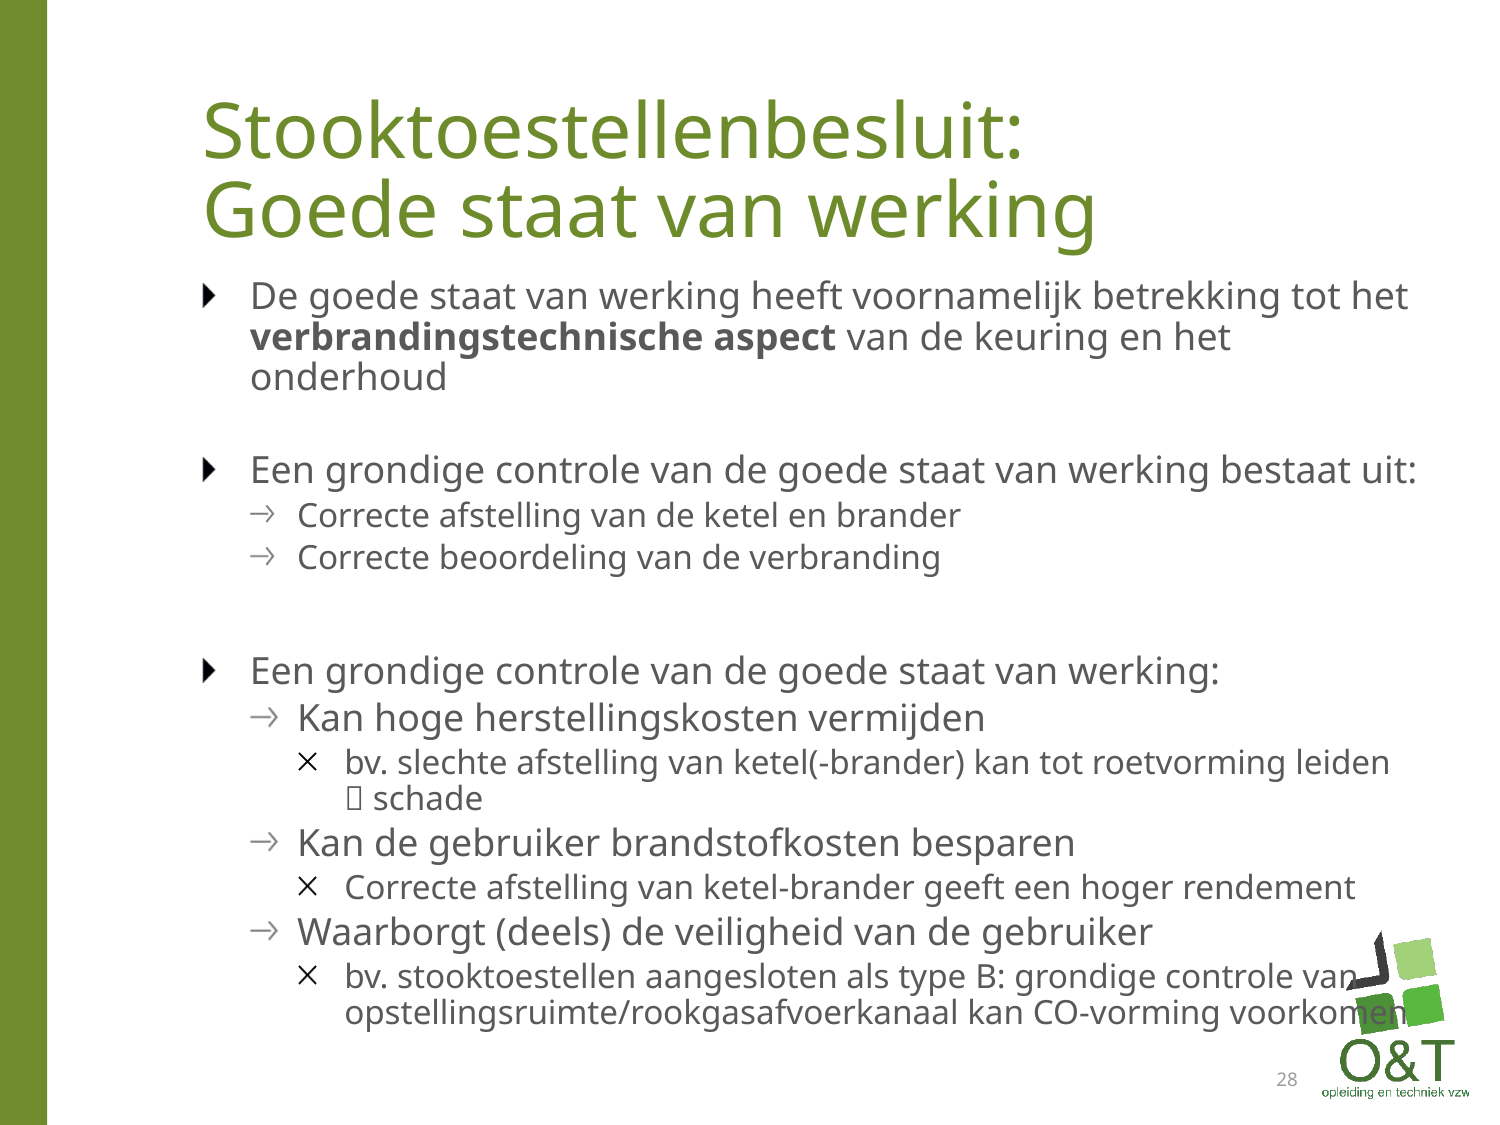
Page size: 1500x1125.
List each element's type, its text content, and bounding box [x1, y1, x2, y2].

title Stooktoestellenbesluit: Goede staat van werking [202, 94, 1420, 277]
slide_number 28 [961, 1050, 1313, 1111]
picture [1322, 930, 1470, 1099]
list De goede staat van werking heeft voornamelijk betrekking tot het verbrandingstechnische aspect van de keuring en het onderhoud Een grondige controle van de goede staat van werking bestaat uit: Correcte afstelling van de ketel en brander Correcte beoordeling van de verbranding Een grondige controle van de goede staat van werking: Kan hoge herstellingskosten vermijden bv. slechte afstelling van ketel(-brander) kan tot roetvorming leiden  schade Kan de gebruiker brandstofkosten besparen Correcte afstelling van ketel-brander geeft een hoger rendement Waarborgt (deels) de veiligheid van de gebruiker bv. stooktoestellen aangesloten als type B: grondige controle van opstellingsruimte/rookgasafvoerkanaal kan CO-vorming voorkomen [202, 277, 1420, 950]
picture [249, 707, 289, 728]
picture [202, 283, 237, 308]
picture [297, 965, 337, 986]
picture [202, 457, 237, 482]
picture [202, 658, 237, 683]
picture [249, 921, 289, 941]
picture [297, 752, 337, 772]
picture [249, 505, 284, 523]
picture [297, 876, 337, 897]
picture [249, 547, 284, 566]
picture [249, 832, 289, 852]
